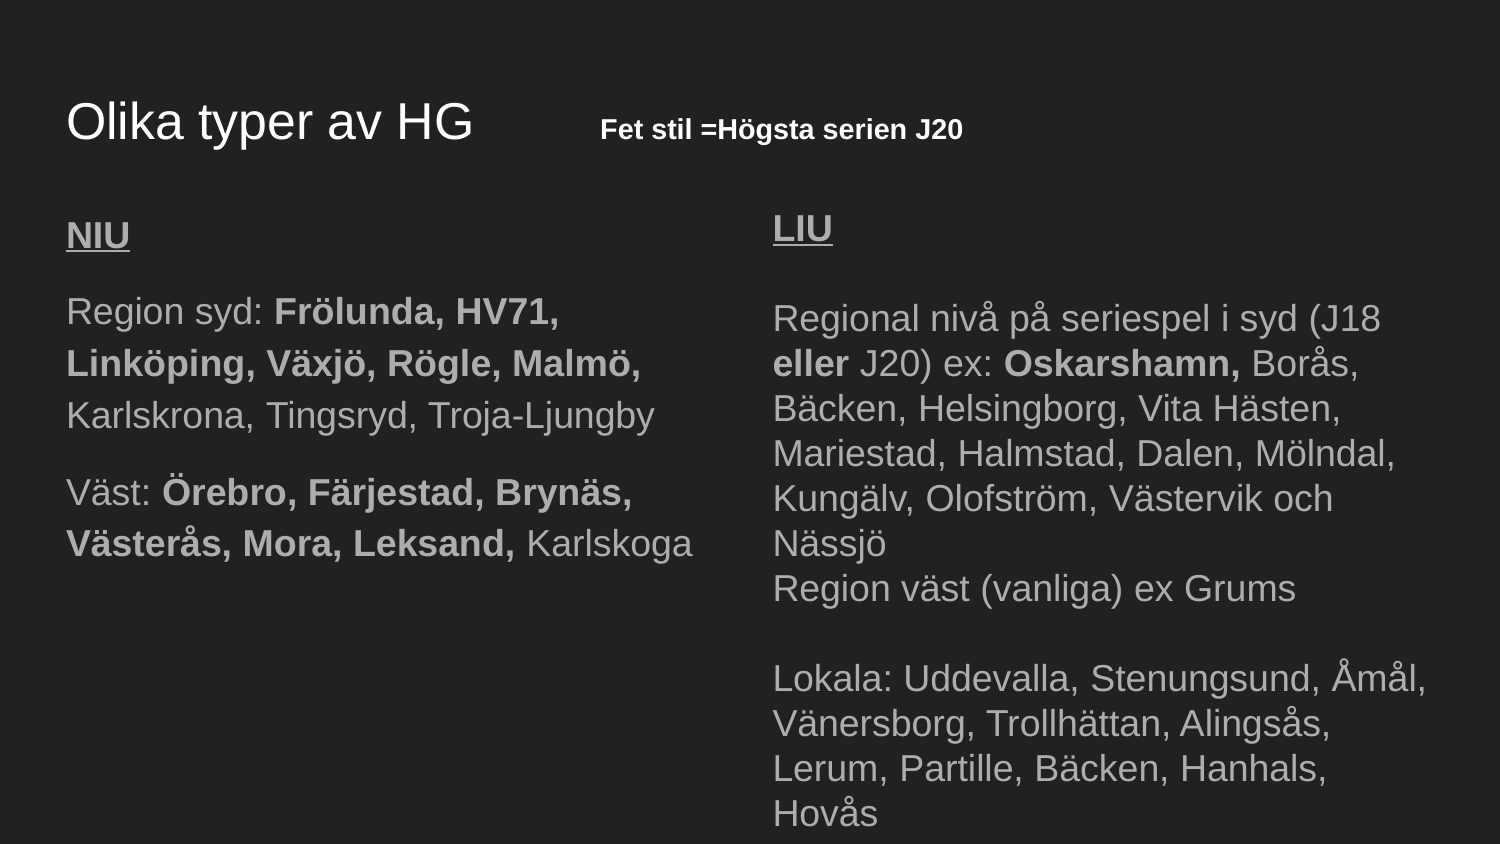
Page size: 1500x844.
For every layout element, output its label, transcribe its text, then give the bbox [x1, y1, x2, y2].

text_box LIU Regional nivå på seriespel i syd (J18 eller J20) ex: Oskarshamn, Borås, Bäcken, Helsingborg, Vita Hästen, Mariestad, Halmstad, Dalen, Mölndal, Kungälv, Olofström, Västervik och Nässjö Region väst (vanliga) ex Grums Lokala: Uddevalla, Stenungsund, Åmål, Vänersborg, Trollhättan, Alingsås, Lerum, Partille, Bäcken, Hanhals, Hovås [757, 188, 1449, 844]
list NIU Region syd: Frölunda, HV71, Linköping, Växjö, Rögle, Malmö, Karlskrona, Tingsryd, Troja-Ljungby Väst: Örebro, Färjestad, Brynäs, Västerås, Mora, Leksand, Karlskoga [51, 189, 723, 750]
title Olika typer av HG Fet stil =Högsta serien J20 [51, 72, 1449, 167]
